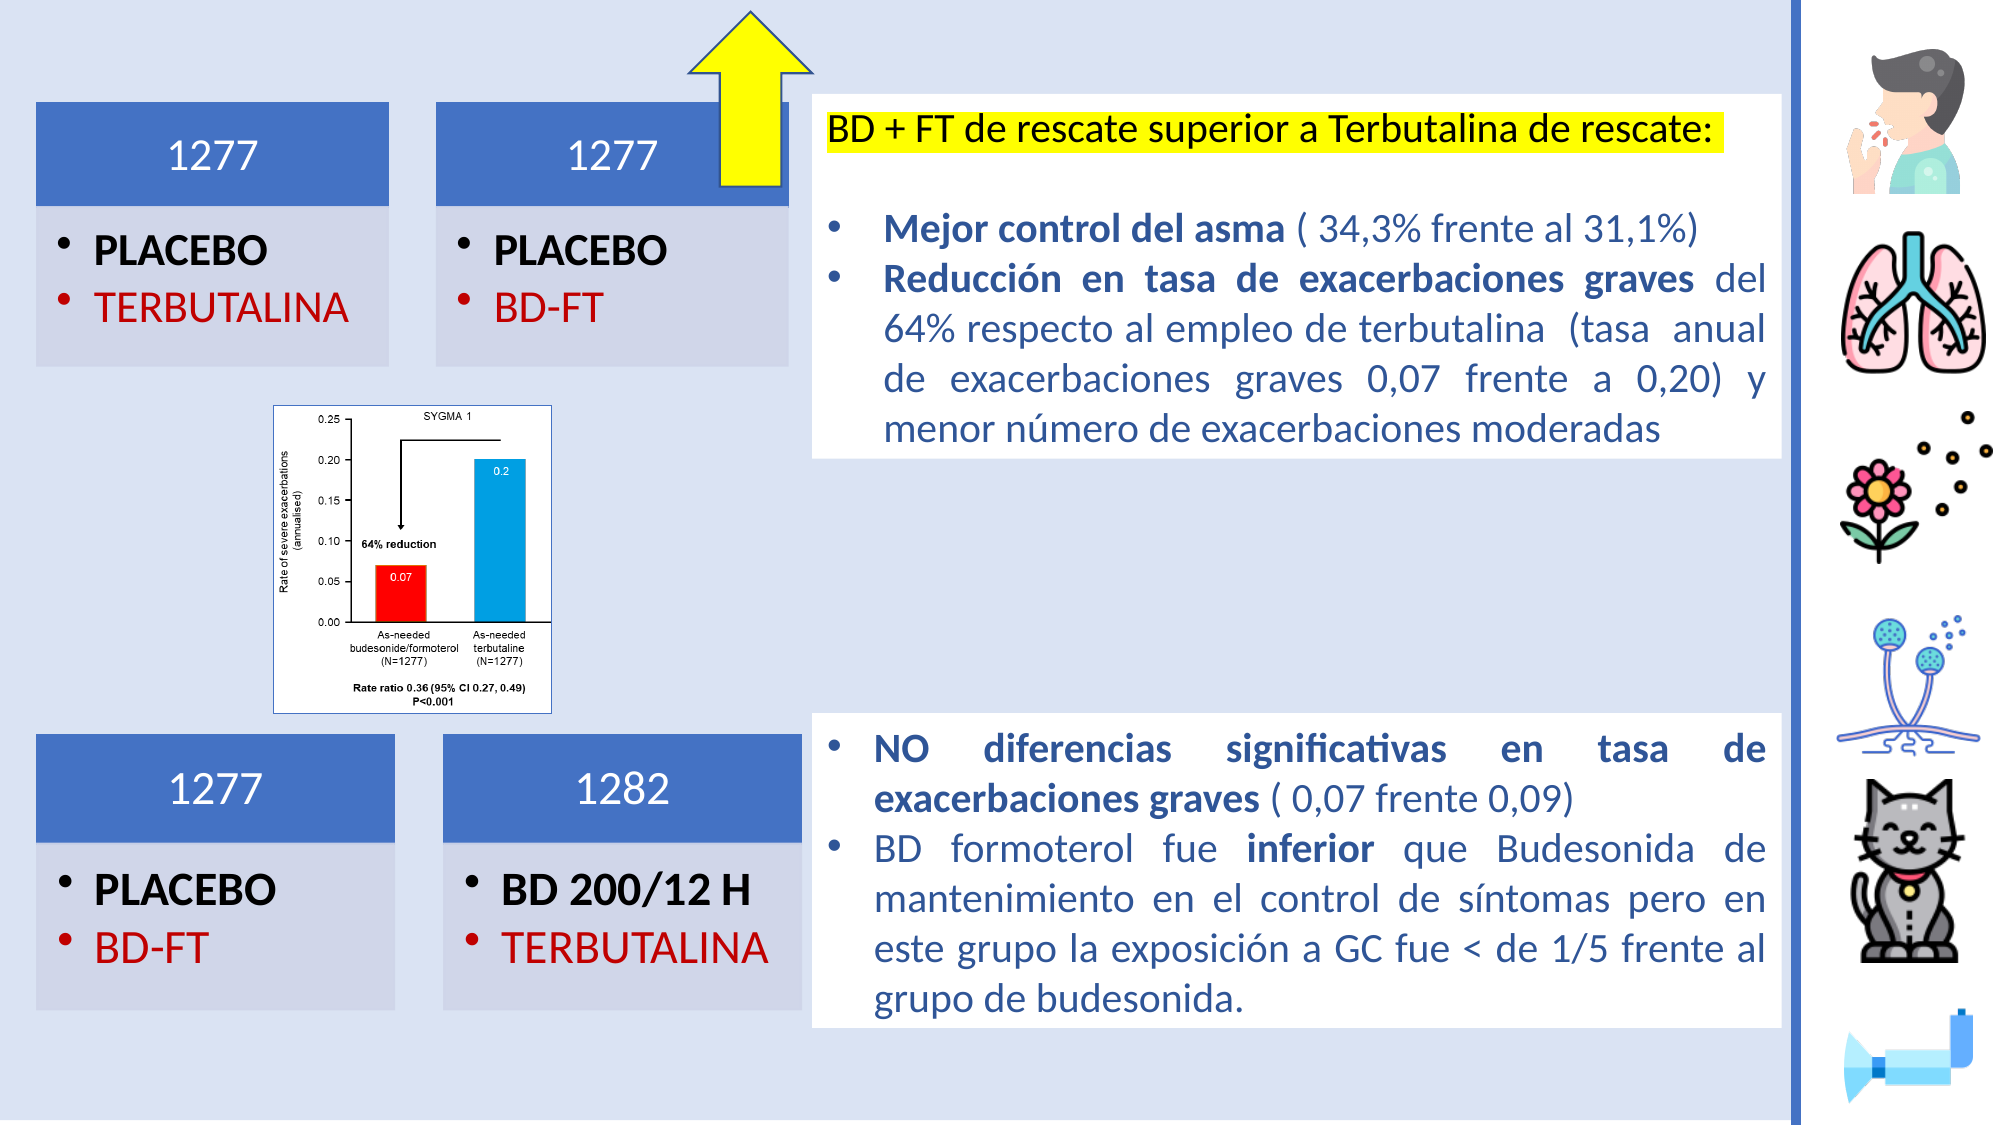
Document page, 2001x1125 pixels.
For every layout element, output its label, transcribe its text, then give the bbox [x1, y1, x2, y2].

picture [1840, 411, 1993, 564]
picture [273, 405, 552, 714]
text_box [788, 47, 815, 75]
picture [1841, 230, 1986, 375]
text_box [37, 0, 788, 470]
picture [1844, 991, 1973, 1121]
picture [1836, 613, 1981, 758]
picture [1833, 49, 1978, 194]
picture [1816, 779, 2000, 963]
text_box NO diferencias significativas en tasa de exacerbaciones graves ( 0,07 frente 0,09) BD formoterol fue inferior que Budesonida de mantenimiento en el control de síntomas pero en este grupo la exposición a GC fue < de 1/5 frente al grupo de budesonida. [812, 713, 1782, 1028]
text_box BD + FT de rescate superior a Terbutalina de rescate: Mejor control del asma ( 34,3% frente al 31,1%) Reducción en tasa de exacerbaciones graves del 64% respecto al empleo de terbutalina (tasa anual de exacerbaciones graves 0,07 frente a 0,20) y menor número de exacerbaciones moderadas [812, 93, 1782, 459]
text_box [37, 540, 802, 1125]
